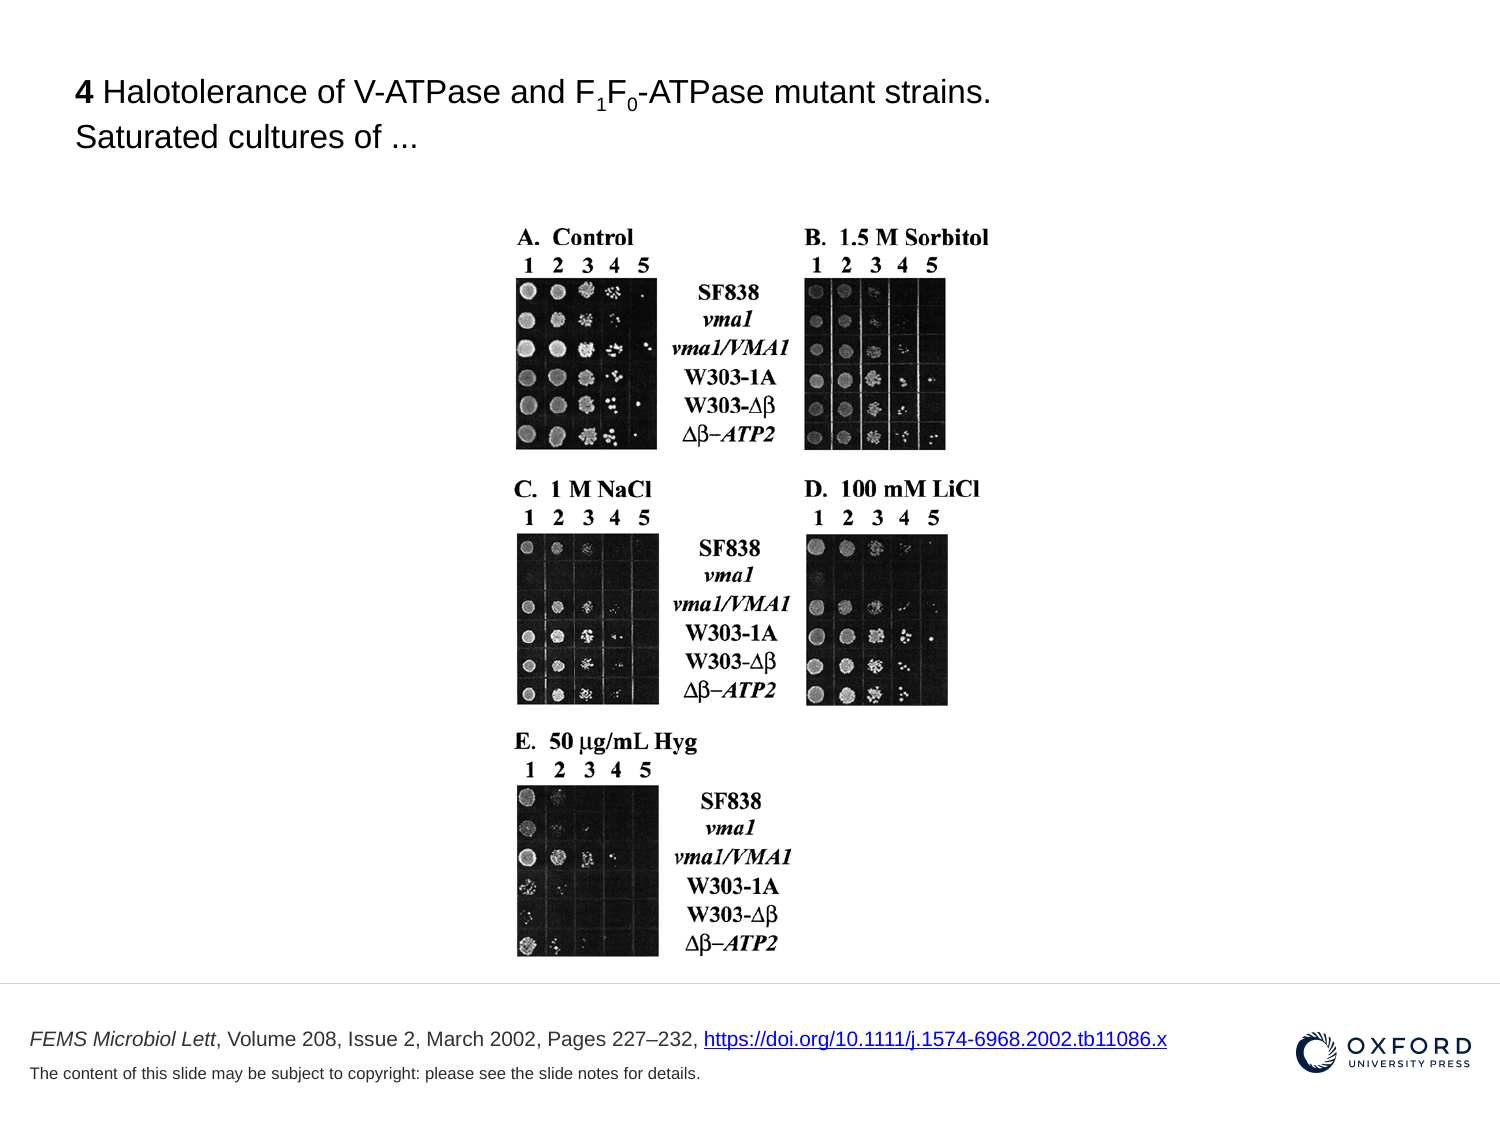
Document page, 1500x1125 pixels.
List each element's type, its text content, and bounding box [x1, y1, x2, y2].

footer FEMS Microbiol Lett, Volume 208, Issue 2, March 2002, Pages 227–232, https://doi.org/10.1111/j.1574-6968.2002.tb11086.x The content of this slide may be subject to copyright: please see the slide notes for details. [0, 983, 1260, 1125]
picture [1296, 1032, 1471, 1073]
title 4 Halotolerance of V-ATPase and F1F0-ATPase mutant strains. Saturated cultures of ... [75, 69, 1078, 171]
picture [512, 224, 989, 957]
